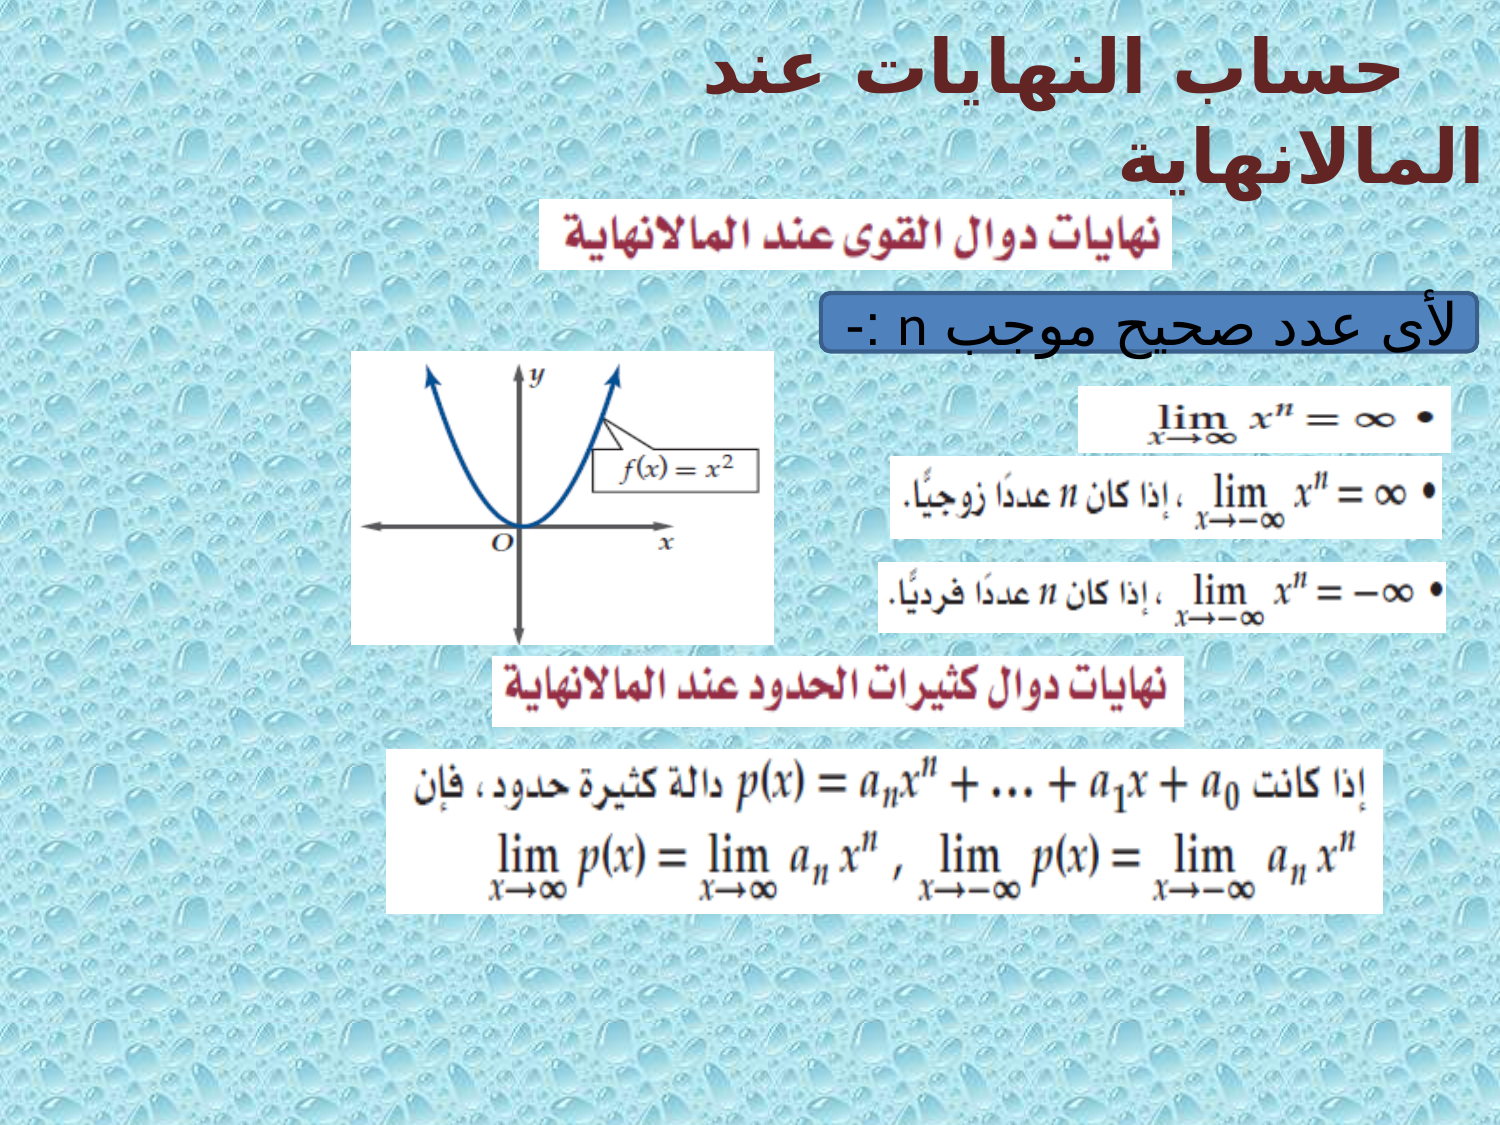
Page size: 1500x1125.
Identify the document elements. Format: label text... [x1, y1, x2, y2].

picture [0, 0, 1500, 1125]
text_box حساب النهايات عند المالانهاية [515, 11, 1500, 206]
text_box لأى عدد صحيح موجب n :- [818, 290, 1480, 354]
